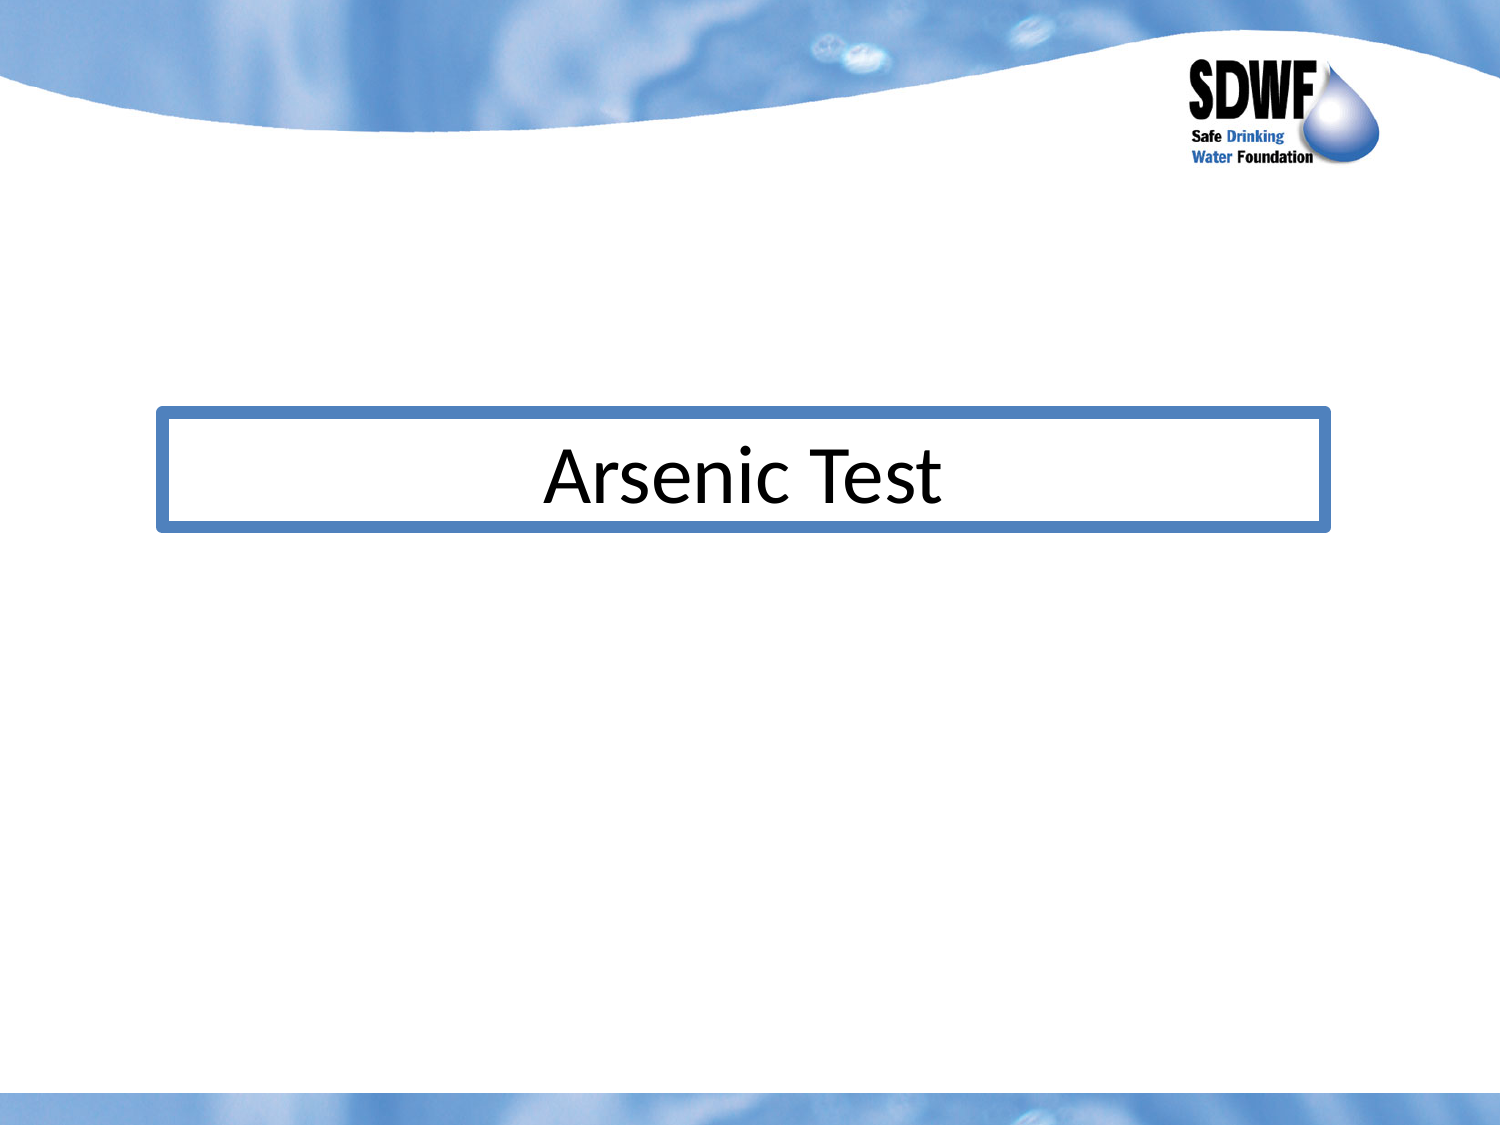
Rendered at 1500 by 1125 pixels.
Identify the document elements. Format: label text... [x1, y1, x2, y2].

title [99, 183, 1375, 825]
text_box Arsenic Test [160, 410, 1327, 529]
picture [0, 1093, 1500, 1125]
picture [0, 0, 1500, 174]
